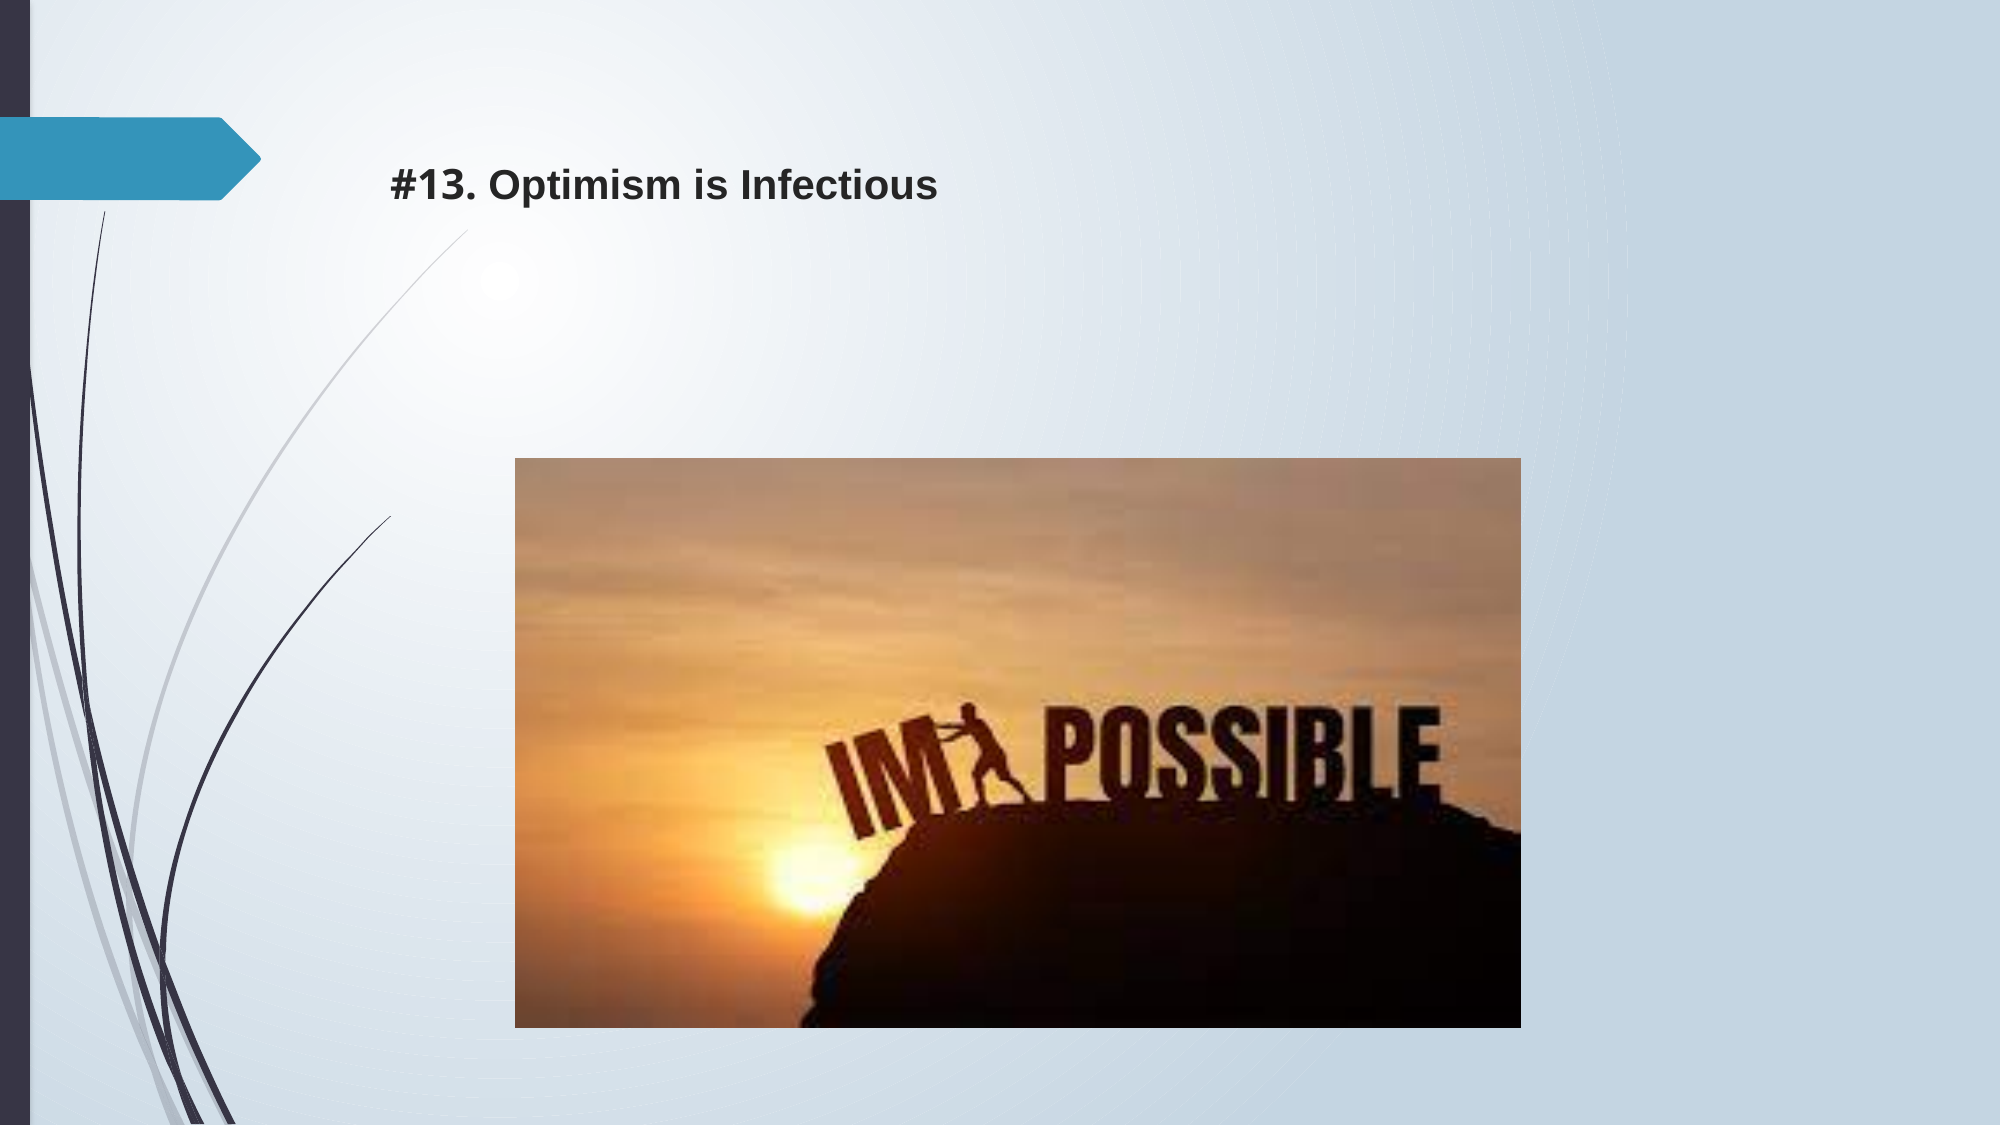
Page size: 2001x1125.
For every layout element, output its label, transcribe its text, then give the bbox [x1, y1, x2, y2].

title #13. Optimism is Infectious [375, 149, 1650, 309]
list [515, 458, 1521, 1028]
